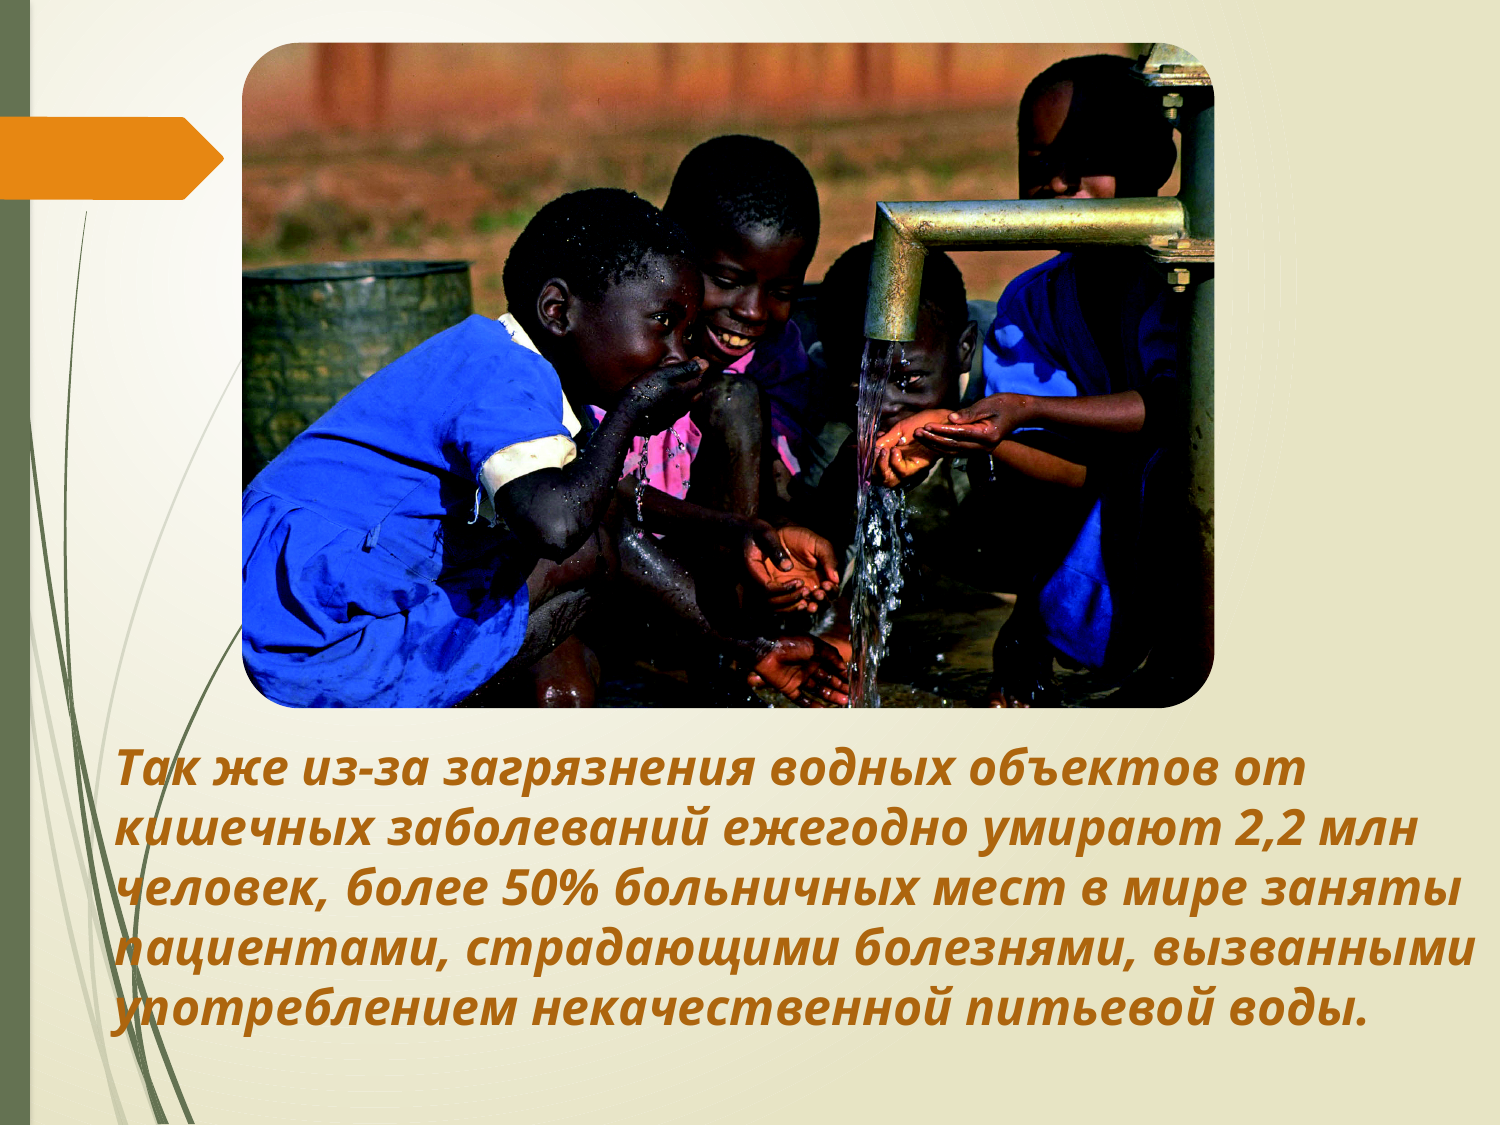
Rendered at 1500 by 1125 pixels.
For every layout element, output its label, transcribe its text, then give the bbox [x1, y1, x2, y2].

picture [241, 42, 1215, 709]
text_box Так же из-за загрязнения водных объектов от кишечных заболеваний ежегодно умирают 2,2 млн человек, более 50% больничных мест в мире заняты пациентами, страдающими болезнями, вызванными употреблением некачественной питьевой воды. [100, 727, 1500, 1043]
